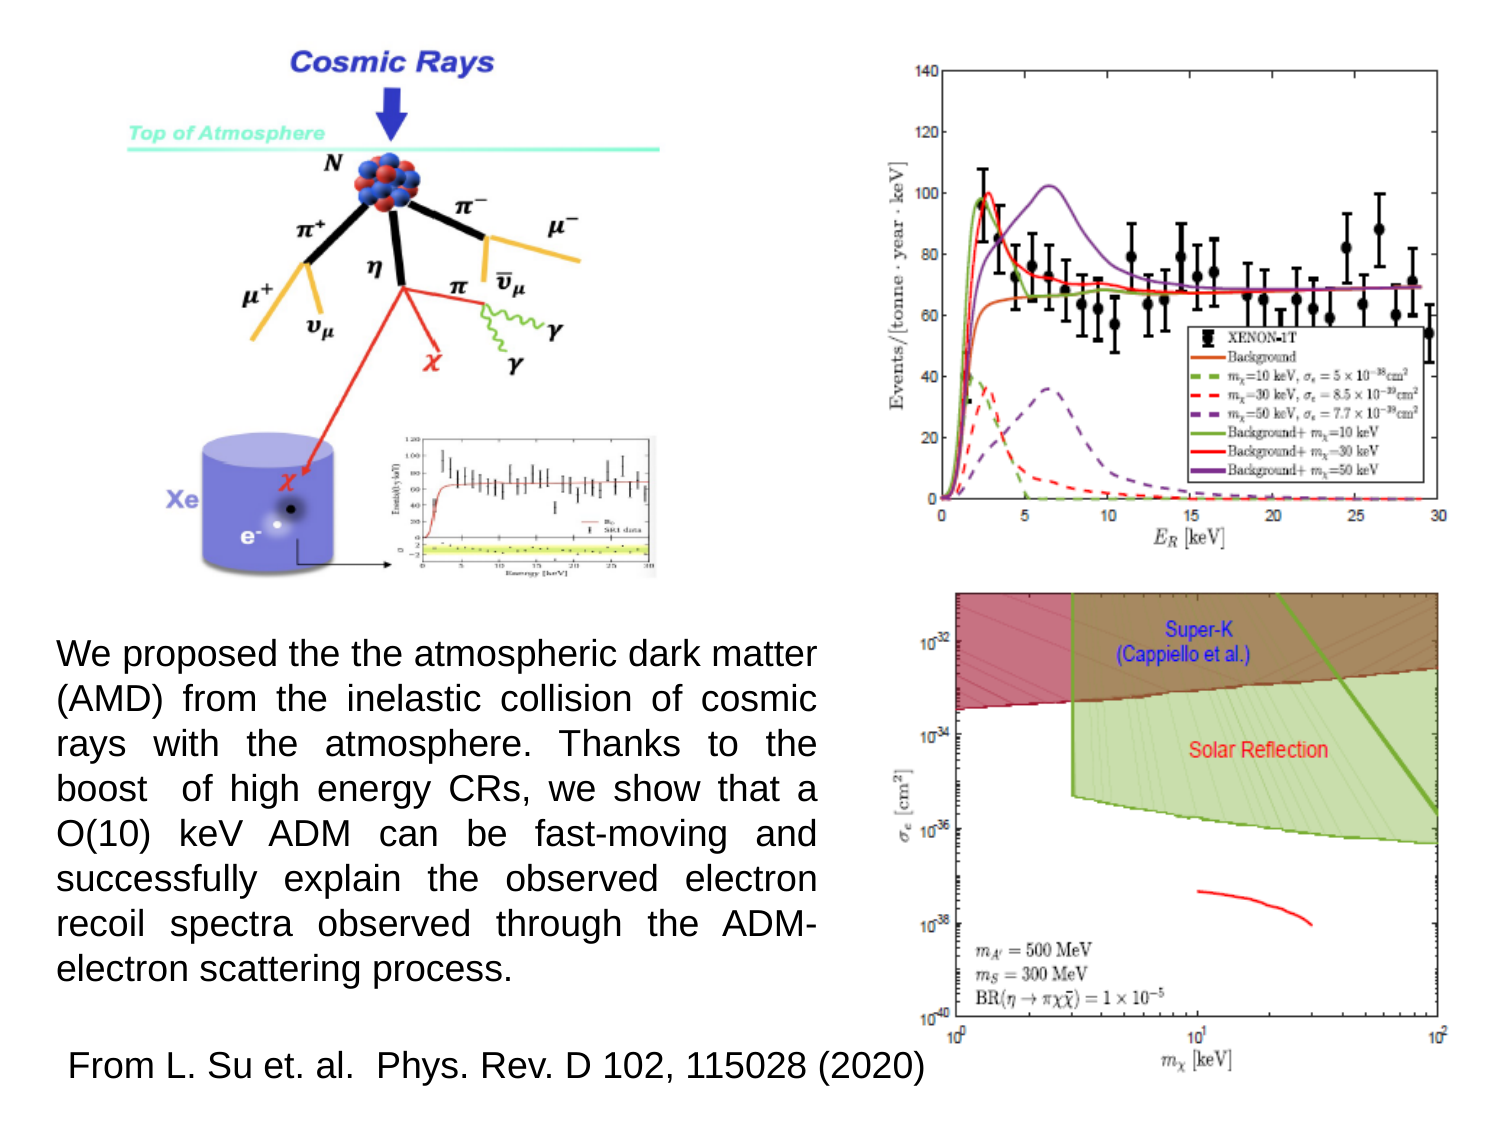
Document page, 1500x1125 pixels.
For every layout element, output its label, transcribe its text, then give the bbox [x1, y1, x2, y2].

text_box From L. Su et. al. Phys. Rev. D 102, 115028 (2020) [53, 1033, 876, 1094]
text_box We proposed the the atmospheric dark matter (AMD) from the inelastic collision of cosmic rays with the atmosphere. Thanks to the boost of high energy CRs, we show that a O(10) keV ADM can be fast-moving and successfully explain the observed electron recoil spectra observed through the ADM-electron scattering process. [41, 621, 833, 997]
picture [856, 18, 1474, 1092]
picture [88, 18, 697, 589]
